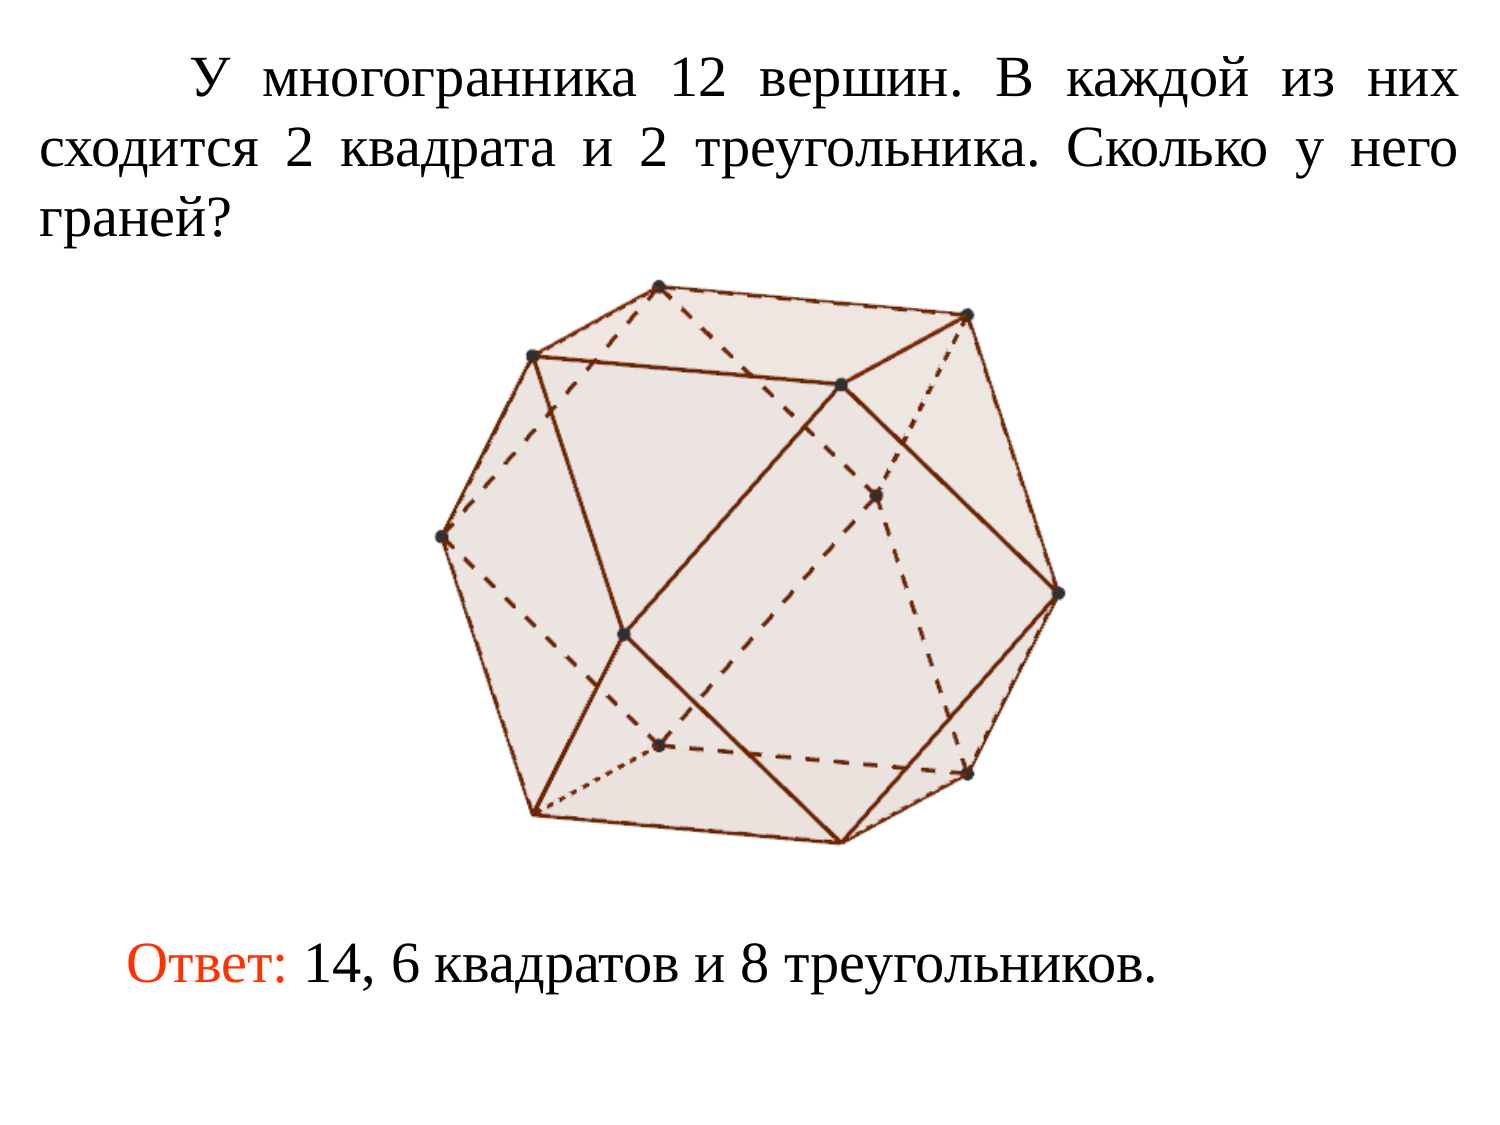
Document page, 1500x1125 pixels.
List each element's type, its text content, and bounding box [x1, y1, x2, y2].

text_box Ответ: 14, 6 квадратов и 8 треугольников. [112, 916, 1412, 1002]
picture [419, 259, 1081, 866]
text_box У многогранника 12 вершин. В каждой из них сходится 2 квадрата и 2 треугольника. Сколько у него граней? [24, 30, 1475, 256]
